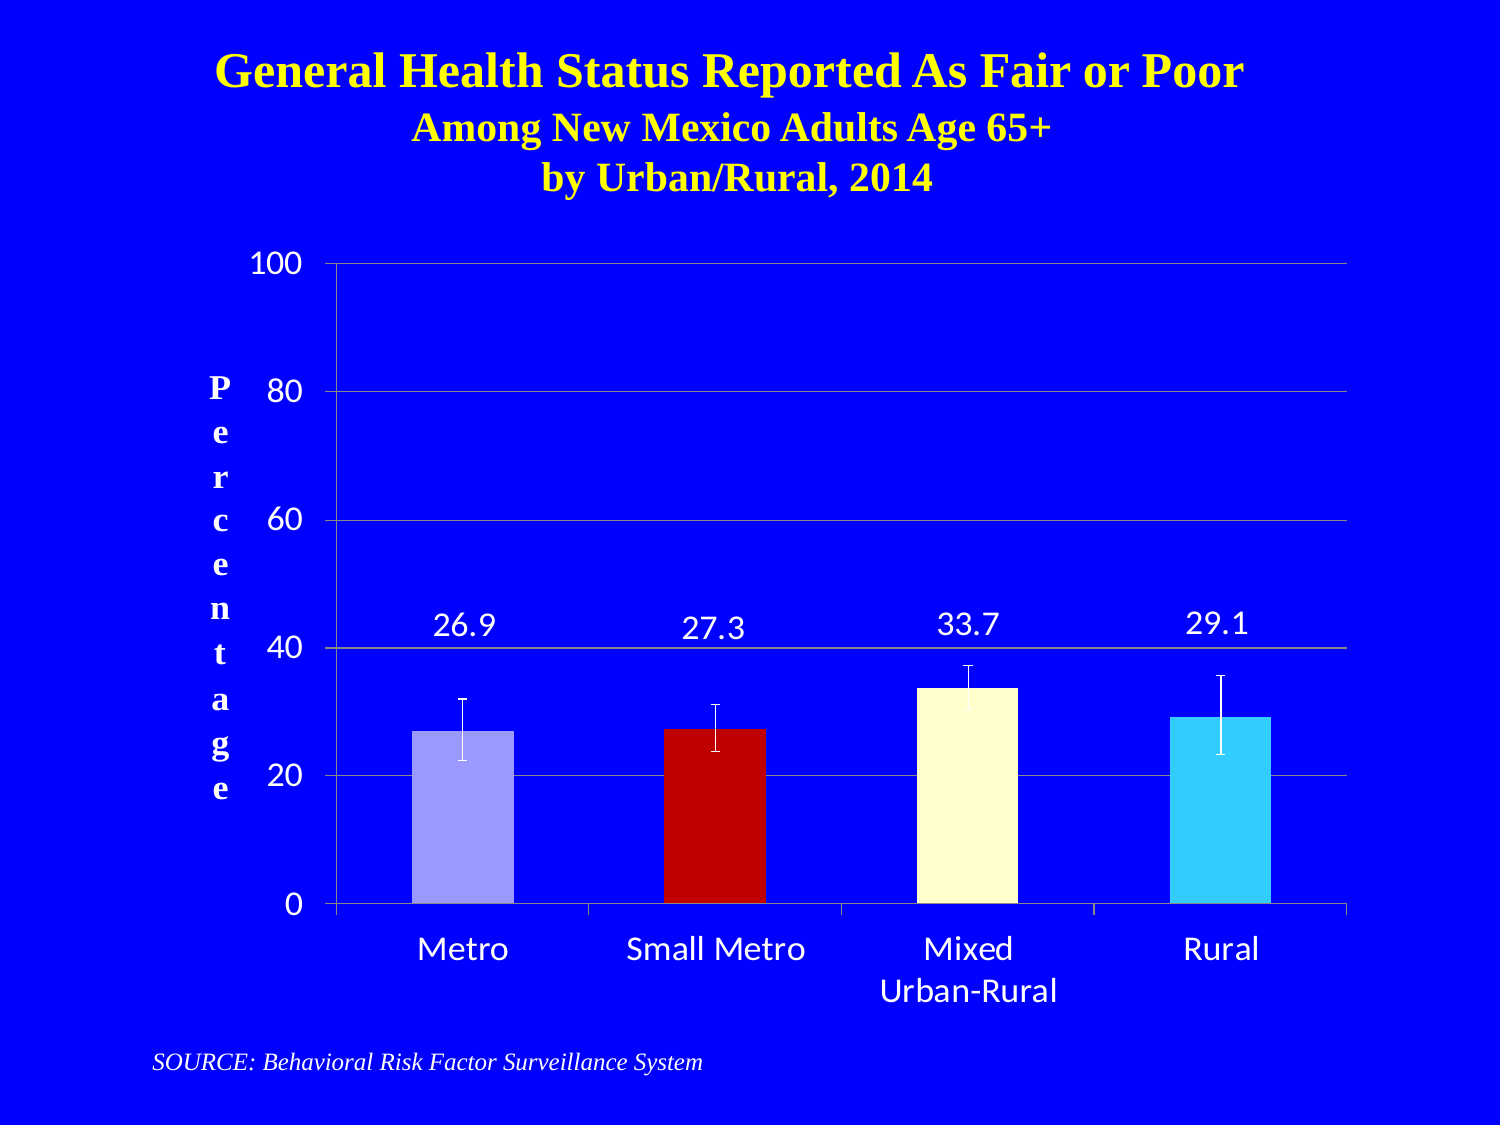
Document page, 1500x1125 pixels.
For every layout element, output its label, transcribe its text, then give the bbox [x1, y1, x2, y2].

text_box SOURCE: Behavioral Risk Factor Surveillance System [137, 1037, 729, 1083]
text_box General Health Status Reported As Fair or Poor Among New Mexico Adults Age 65+ by Urban/Rural, 2014 [174, 24, 1300, 200]
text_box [162, 224, 1378, 1032]
